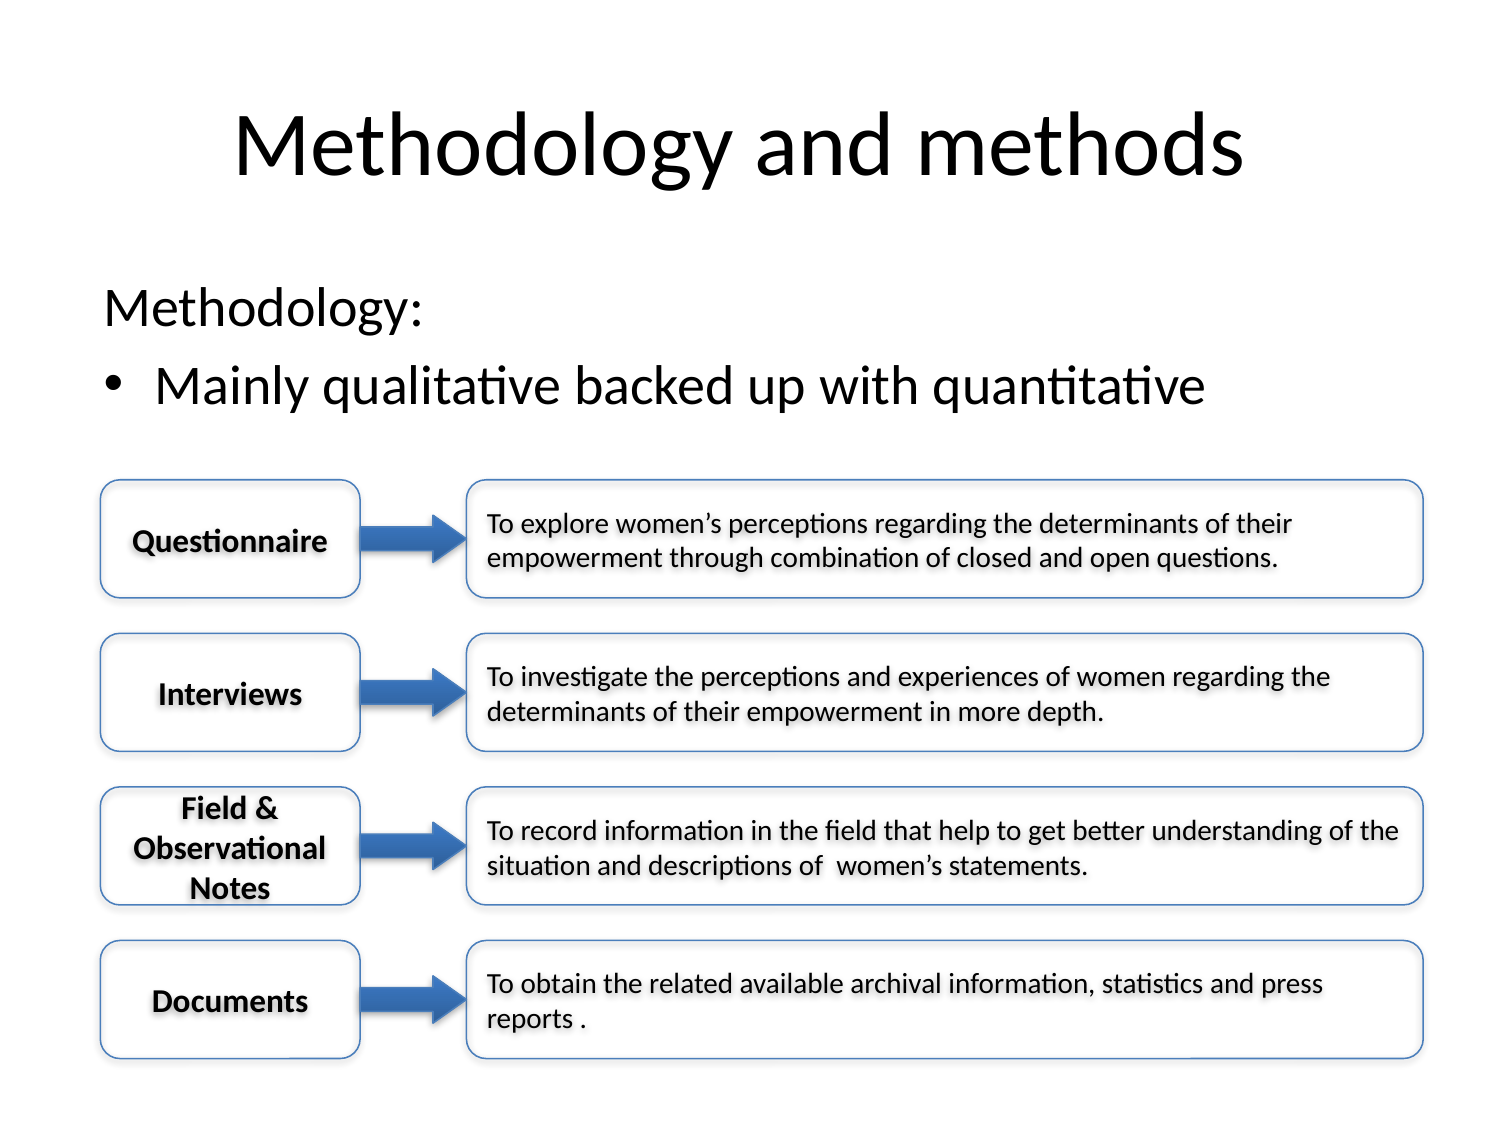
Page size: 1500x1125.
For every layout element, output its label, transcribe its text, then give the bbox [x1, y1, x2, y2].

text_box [100, 479, 1424, 599]
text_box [100, 786, 1424, 906]
title Methodology and methods [75, 45, 1425, 233]
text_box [100, 633, 1424, 752]
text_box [100, 940, 1424, 1059]
list Methodology: Mainly qualitative backed up with quantitative [88, 262, 1439, 504]
